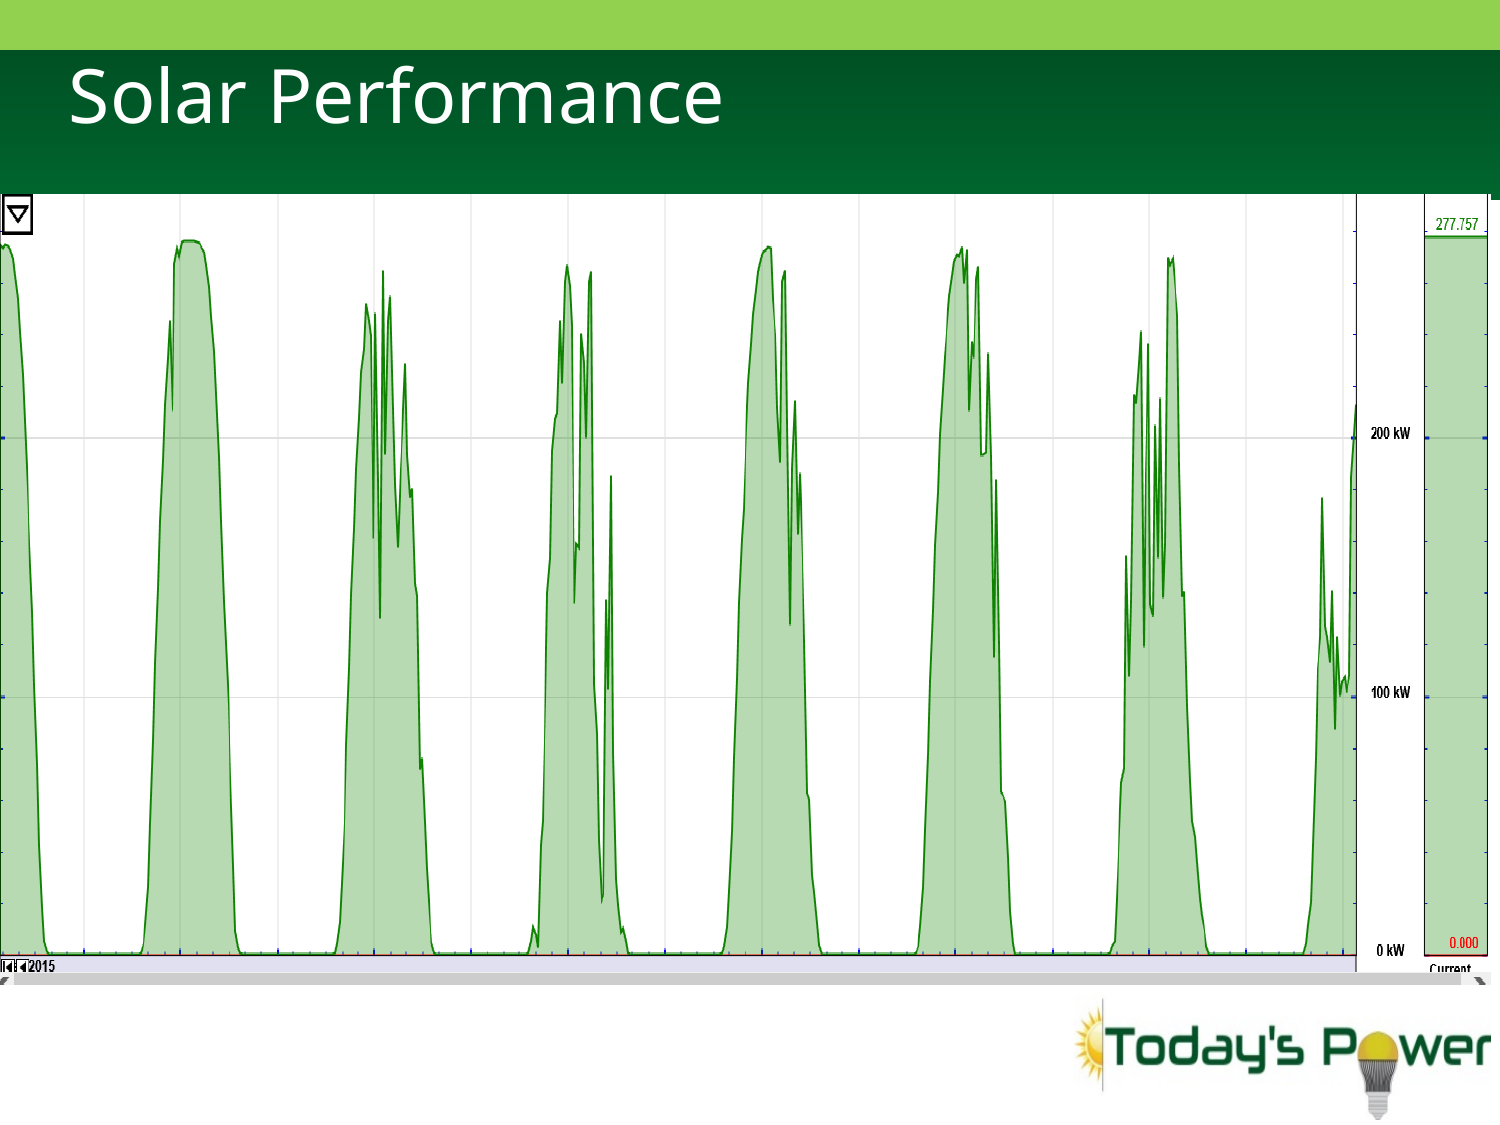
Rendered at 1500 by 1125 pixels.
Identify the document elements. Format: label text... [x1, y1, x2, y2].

text_box Solar Performance [53, 0, 1417, 188]
picture [0, 194, 1491, 1125]
